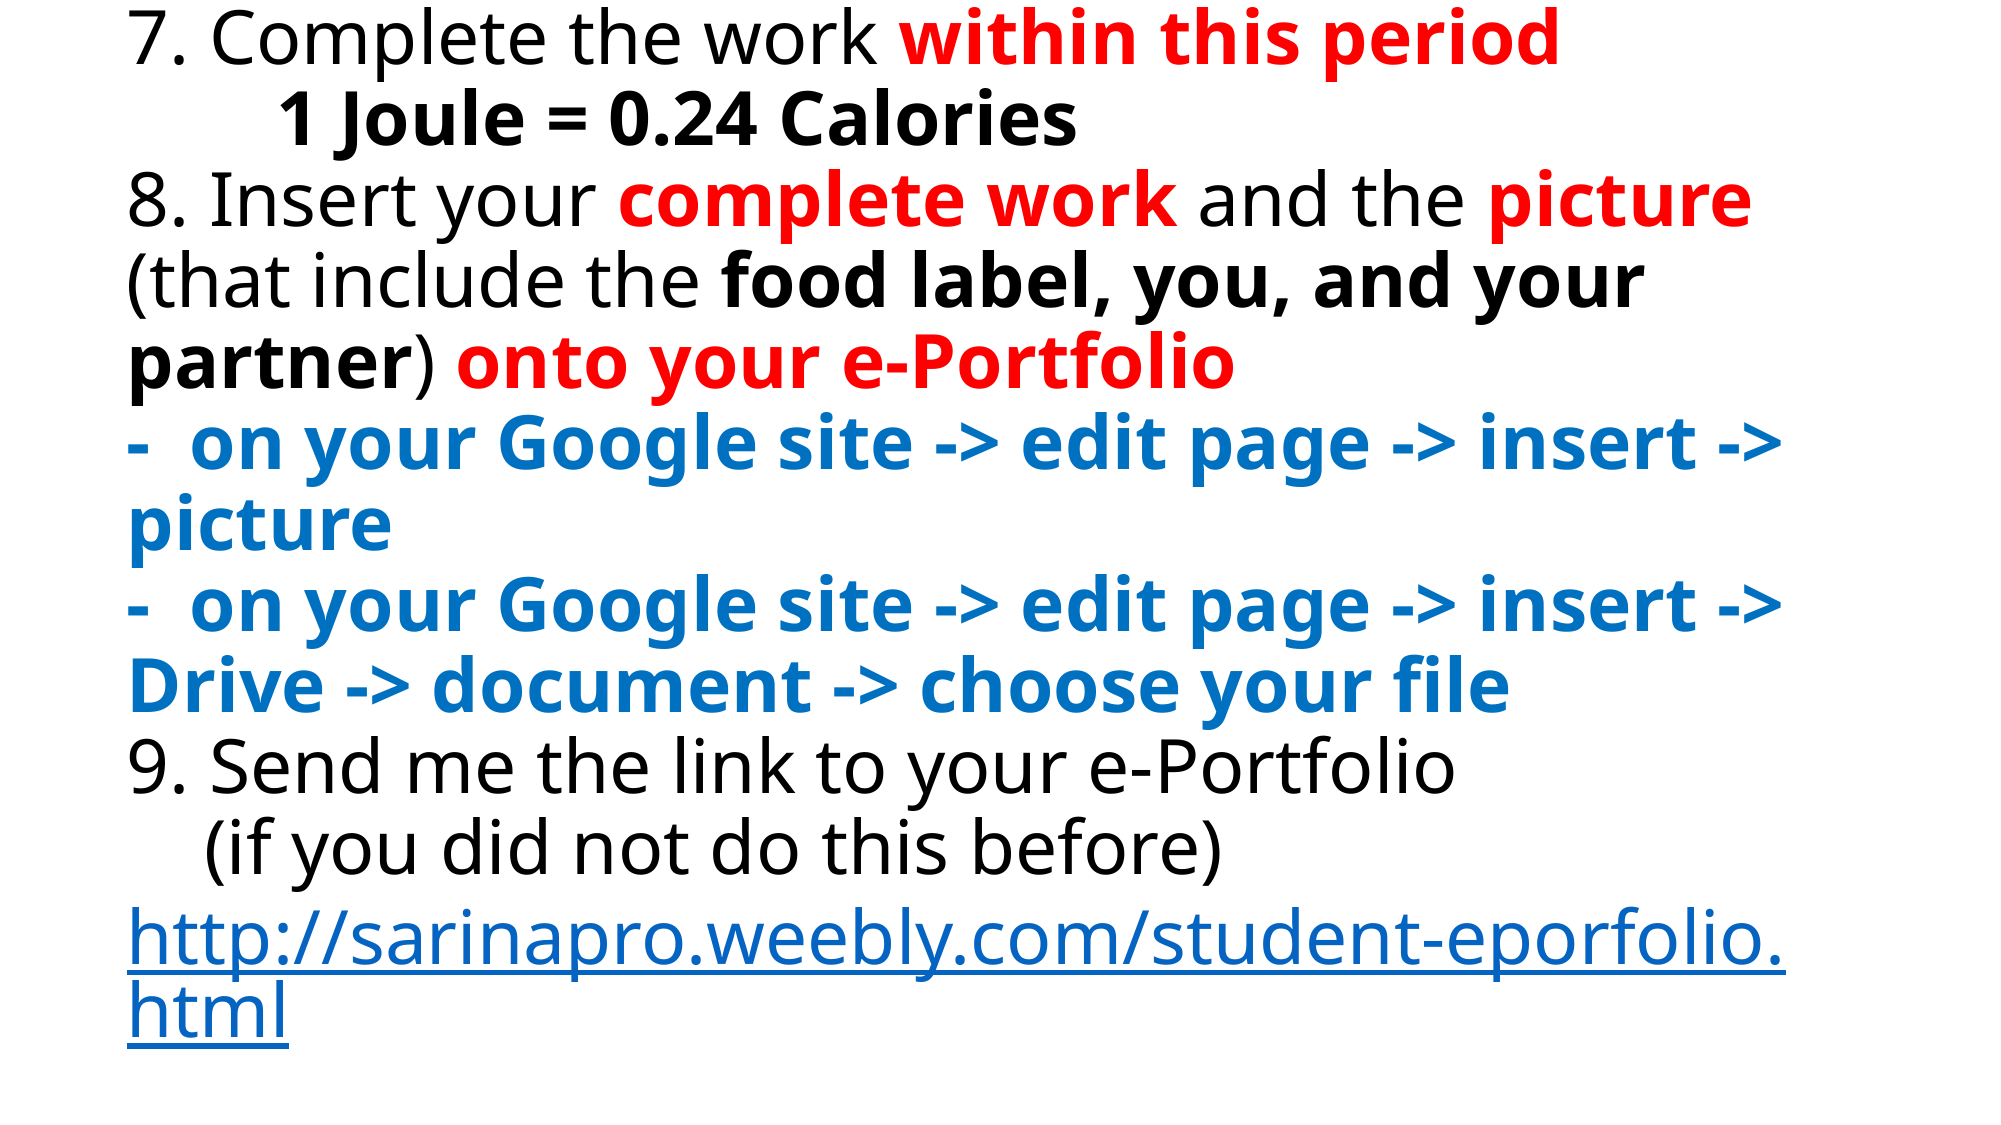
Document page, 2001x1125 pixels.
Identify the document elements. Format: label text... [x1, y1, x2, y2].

title 7. Complete the work within this period 1 Joule = 0.24 Calories 8. Insert your complete work and the picture (that include the food label, you, and your partner) onto your e-Portfolio - on your Google site -> edit page -> insert -> picture - on your Google site -> edit page -> insert -> Drive -> document -> choose your file 9. Send me the link to your e-Portfolio (if you did not do this before) http://sarinapro.weebly.com/student-eporfolio.html [111, 54, 1837, 1100]
